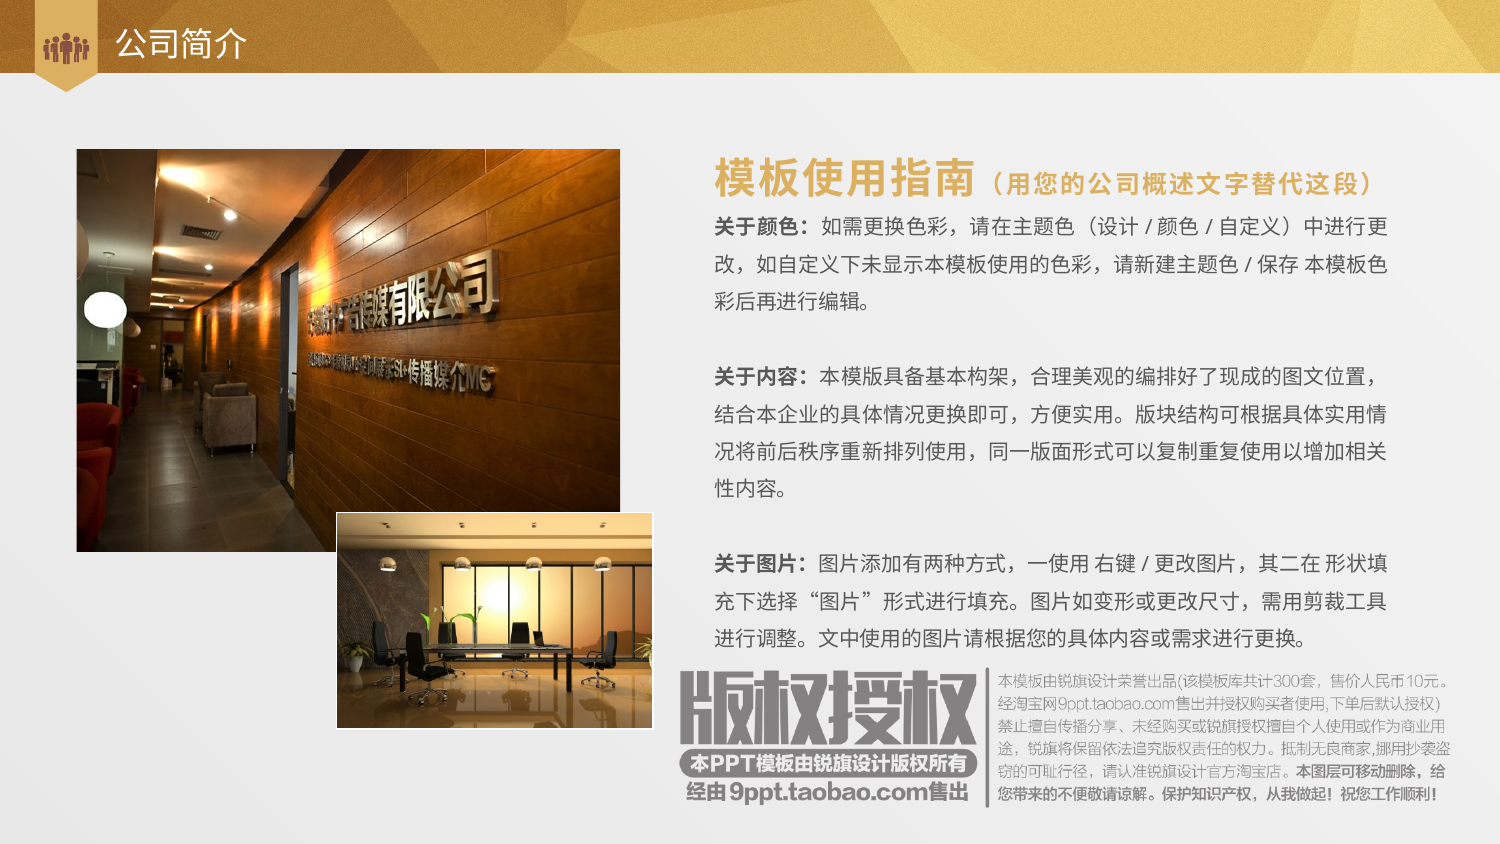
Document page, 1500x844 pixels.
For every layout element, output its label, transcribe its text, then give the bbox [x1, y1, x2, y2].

picture [98, 0, 1500, 73]
picture [678, 666, 1451, 809]
text_box [334, 511, 655, 672]
text_box 模板使用指南（用您的公司概述文字替代这段） 关于颜色：如需更换色彩，请在主题色（设计/颜色/自定义）中进行更改，如自定义下未显示本模板使用的色彩，请新建主题色/保存 本模板色彩后再进行编辑。 关于内容：本模版具备基本构架，合理美观的编排好了现成的图文位置，结合本企业的具体情况更换即可，方便实用。版块结构可根据具体实用情况将前后秩序重新排列使用，同一版面形式可以复制重复使用以增加相关性内容。 关于图片：图片添加有两种方式，一使用 右键/更改图片，其二在 形状填充下选择“图片”形式进行填充。图片如变形或更改尺寸，需用剪裁工具进行调整。文中使用的图片请根据您的具体内容或需求进行更换。 [714, 126, 1388, 651]
text_box [90, 672, 673, 759]
title 公司简介 [99, 20, 550, 66]
text_box [75, 147, 622, 554]
picture [0, 0, 34, 73]
text_box [43, 32, 90, 65]
